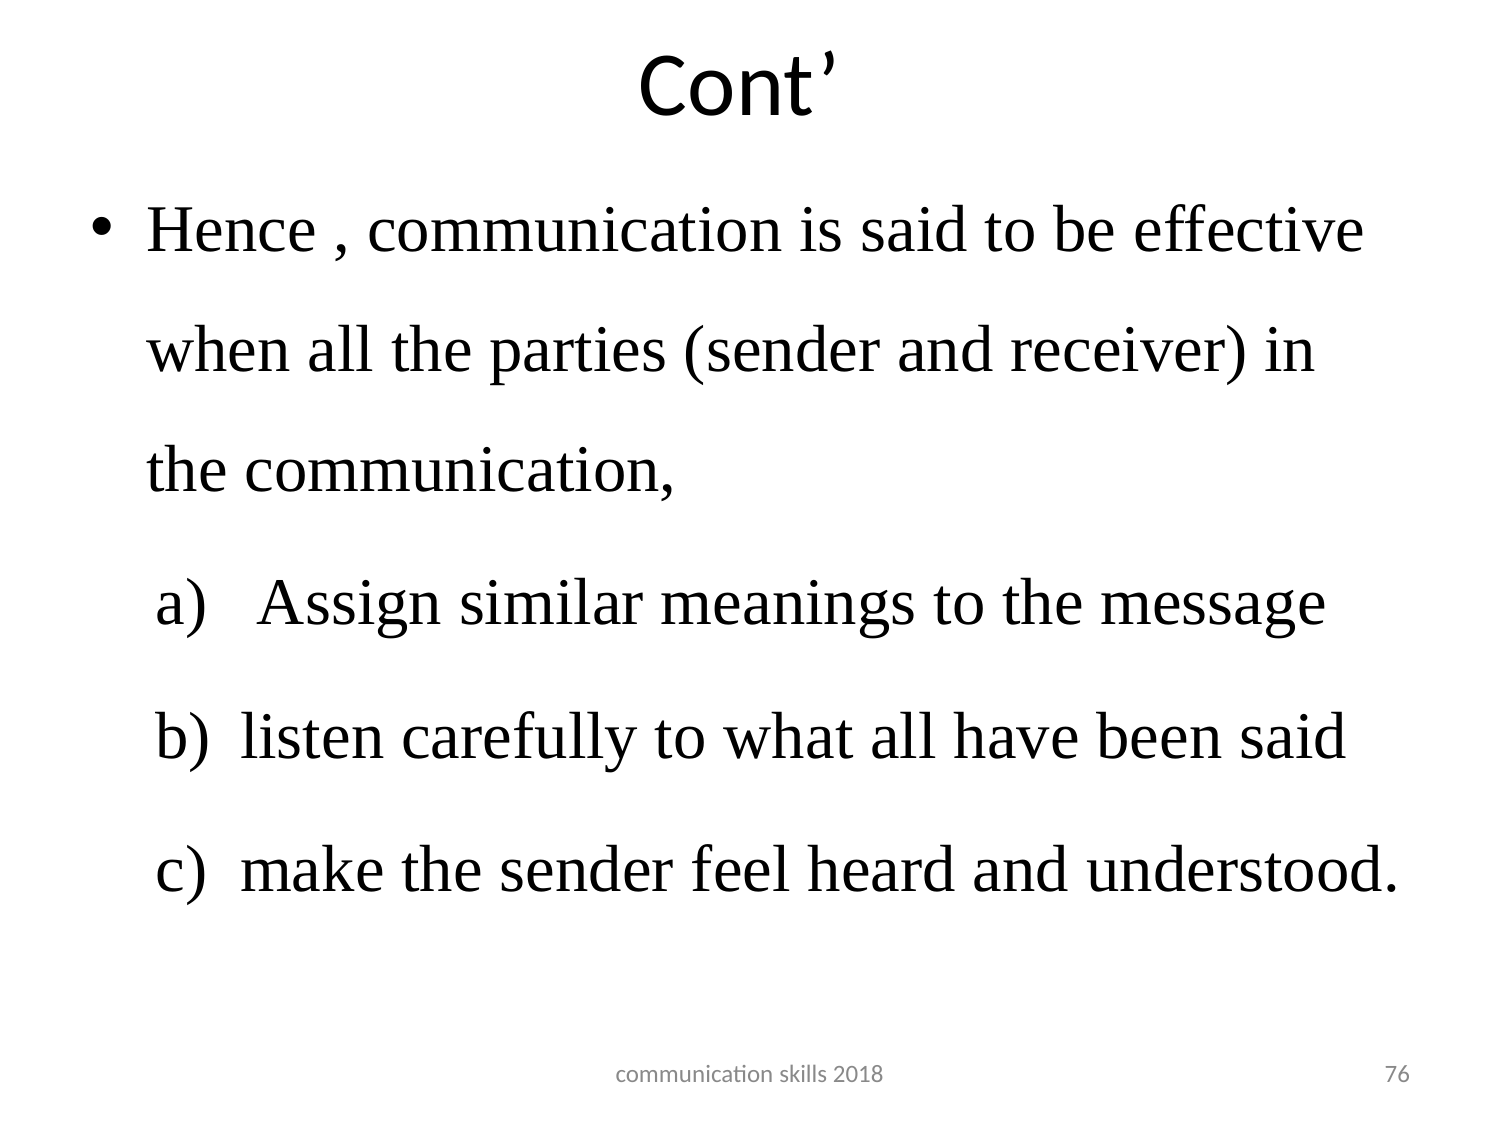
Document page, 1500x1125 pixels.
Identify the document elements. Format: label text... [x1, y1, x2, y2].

text_box communication skills 2018 [512, 1042, 988, 1103]
text_box 76 [1074, 1042, 1425, 1103]
list Hence , communication is said to be effective when all the parties (sender and receiver) in the communication, Assign similar meanings to the message listen carefully to what all have been said make the sender feel heard and understood. [75, 137, 1425, 1005]
title Cont’ [75, 45, 1425, 113]
